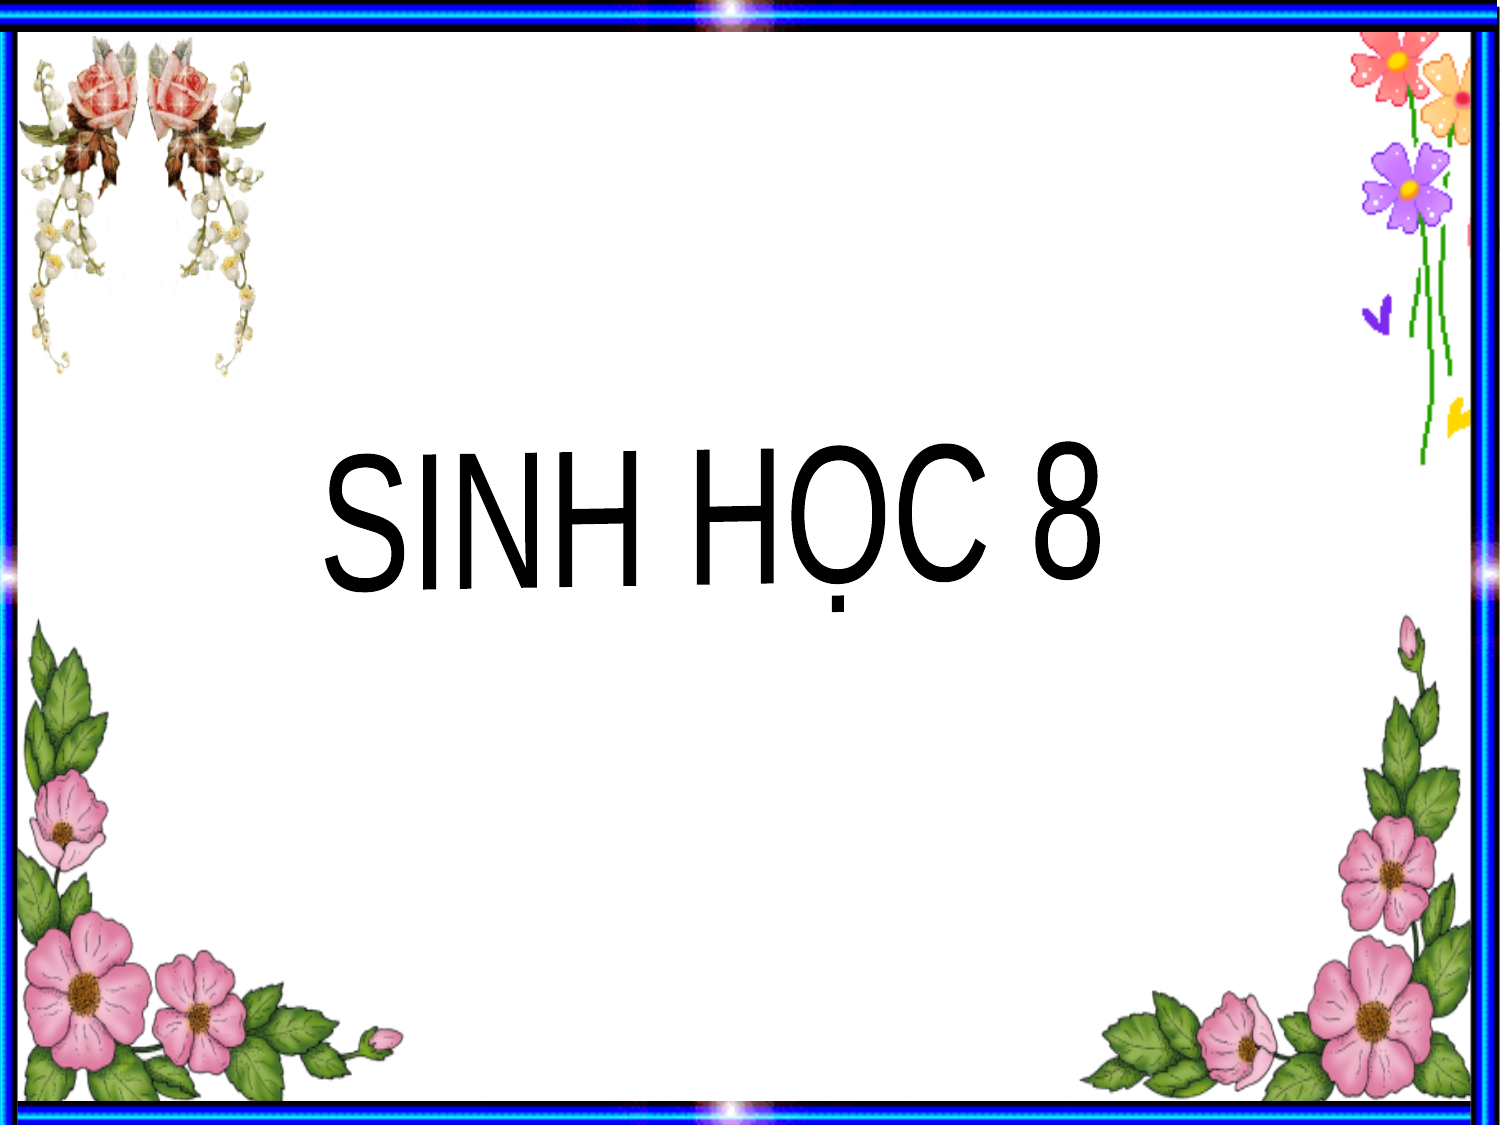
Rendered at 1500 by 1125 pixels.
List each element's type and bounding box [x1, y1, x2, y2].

text_box [0, 0, 1500, 1125]
